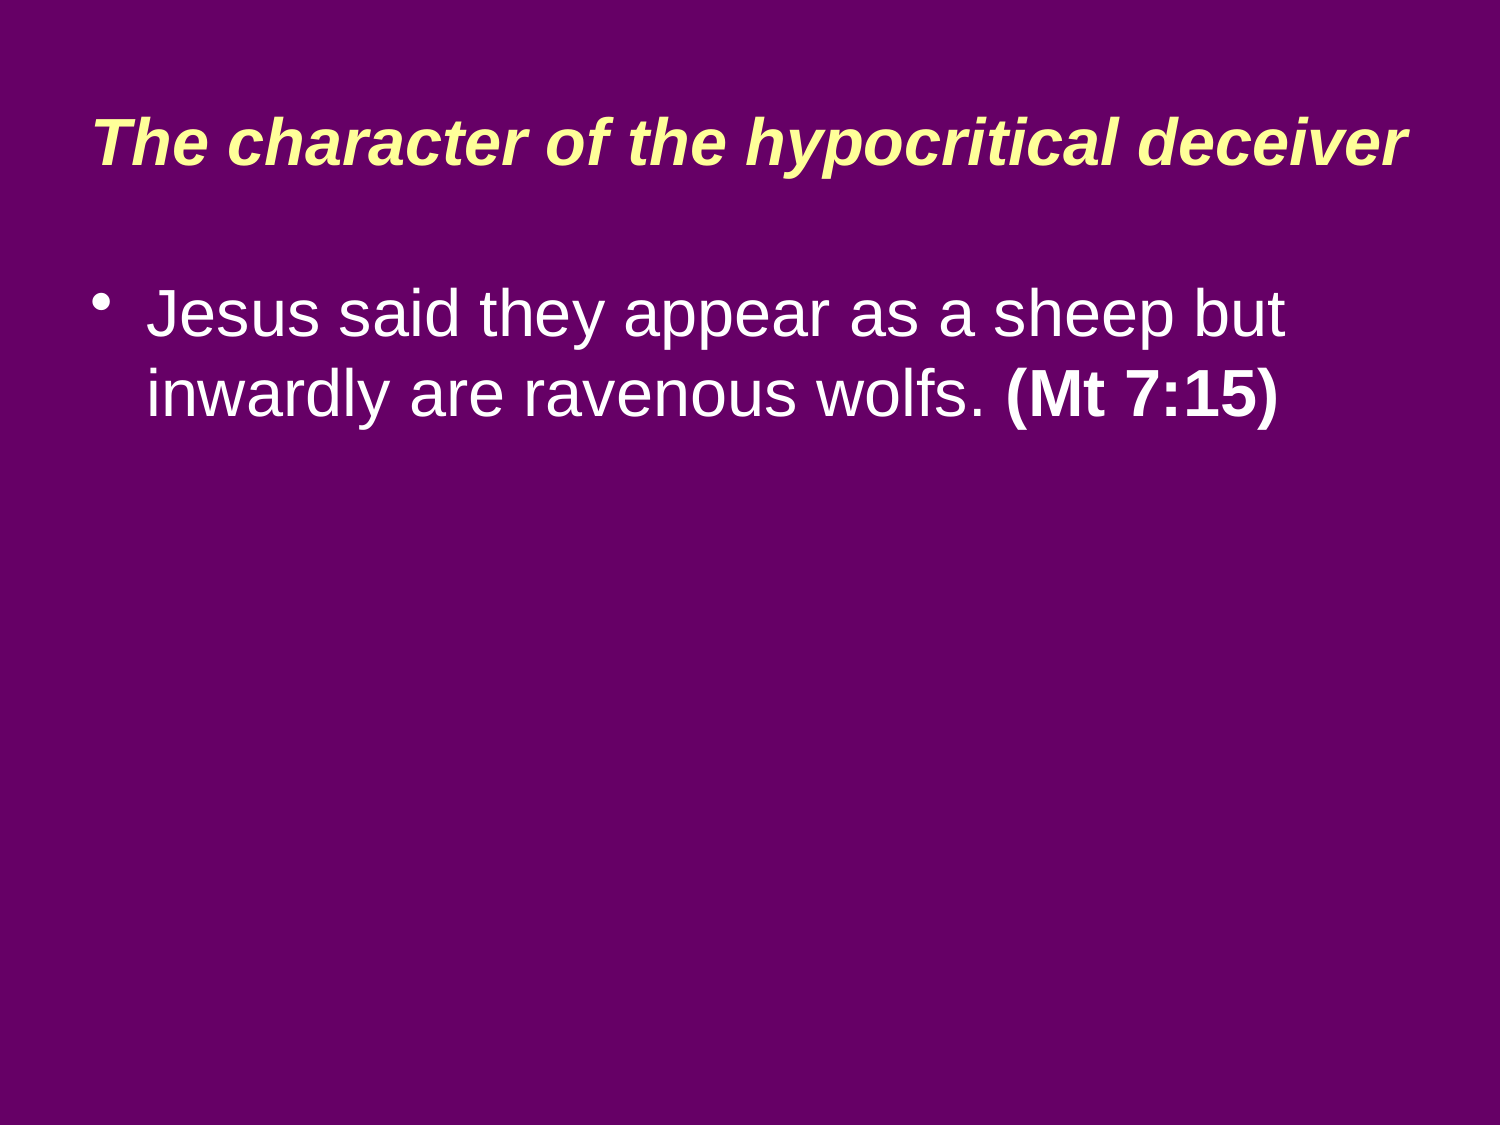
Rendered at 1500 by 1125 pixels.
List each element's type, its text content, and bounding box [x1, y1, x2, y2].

list Jesus said they appear as a sheep but inwardly are ravenous wolfs. (Mt 7:15) [75, 262, 1425, 1005]
title The character of the hypocritical deceiver [75, 45, 1425, 233]
